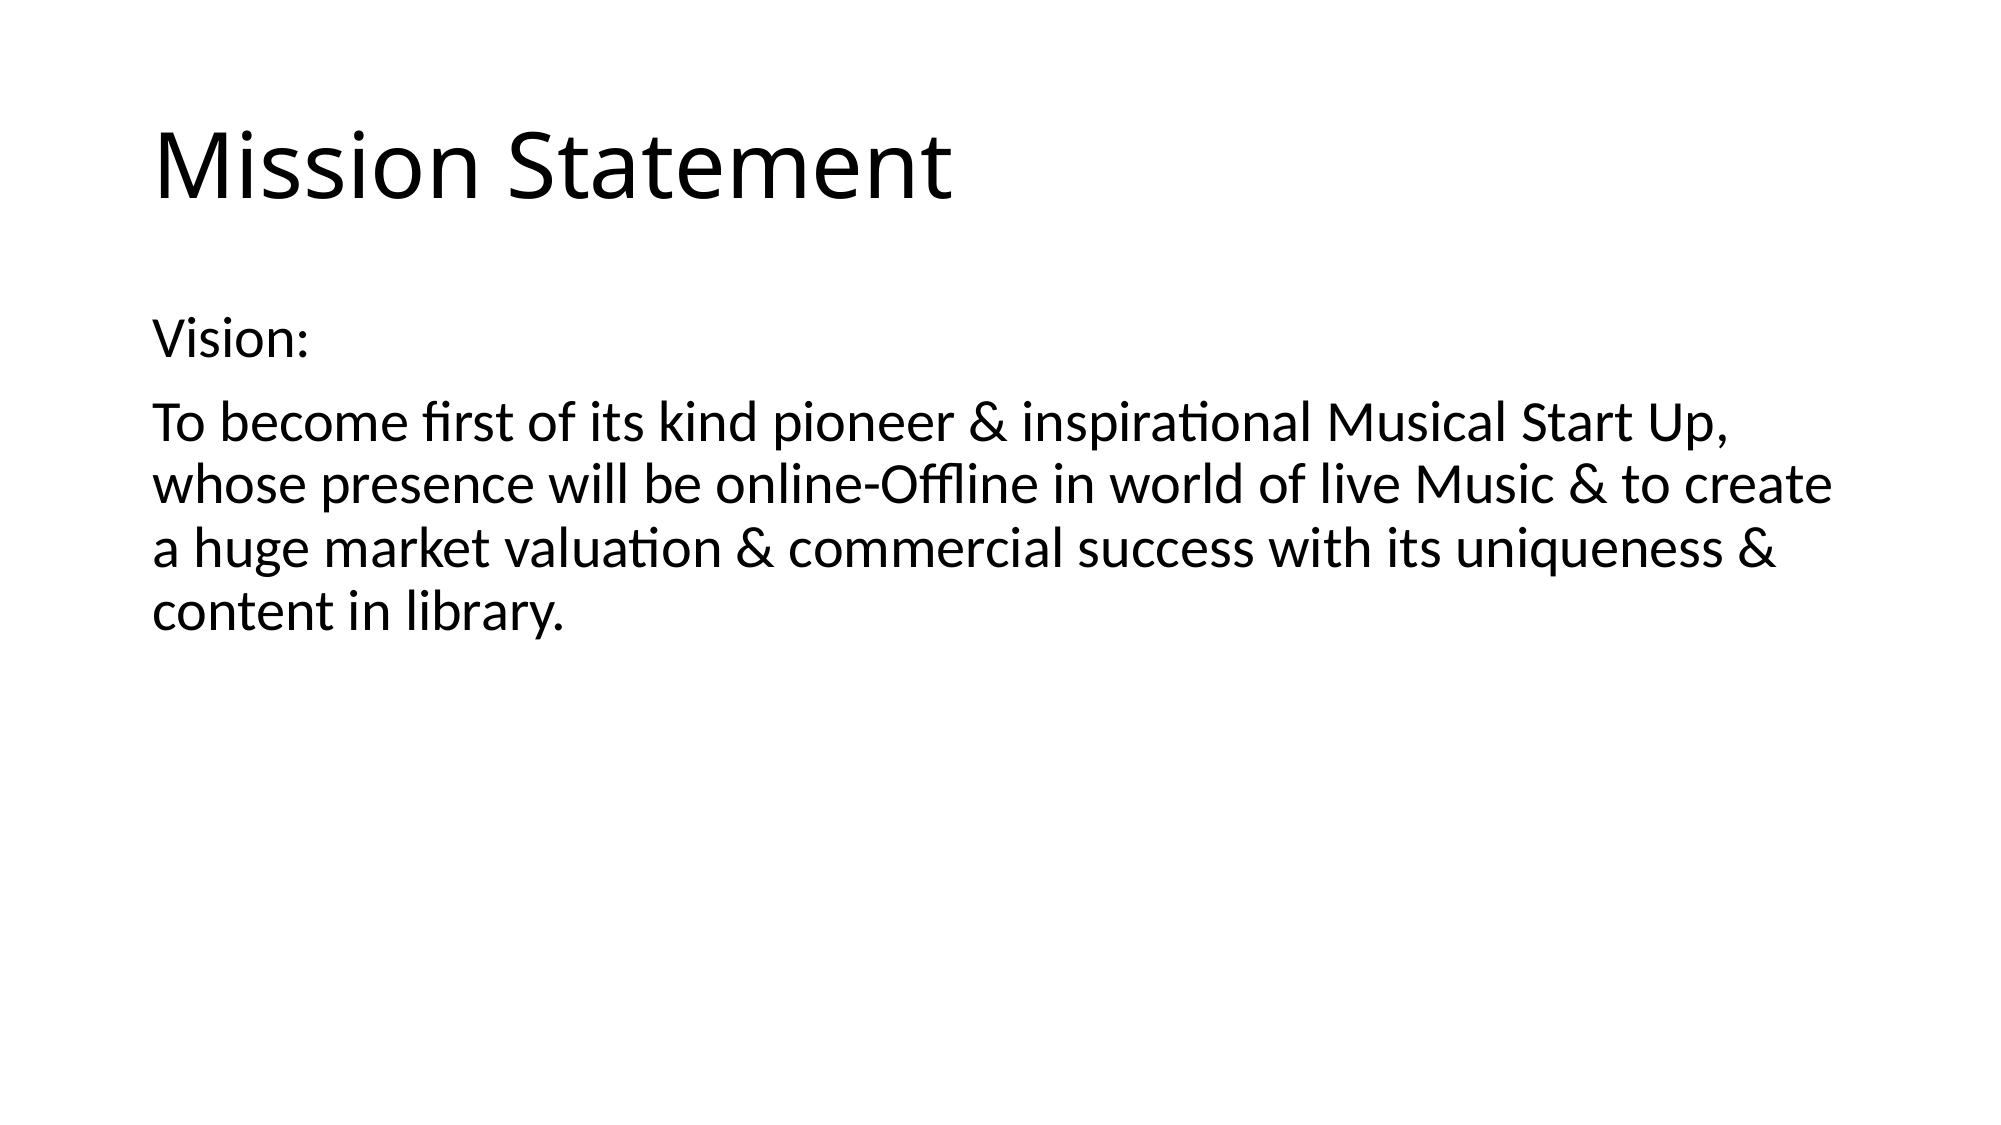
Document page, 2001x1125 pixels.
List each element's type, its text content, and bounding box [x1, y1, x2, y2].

list Vision: To become first of its kind pioneer & inspirational Musical Start Up, whose presence will be online-Offline in world of live Music & to create a huge market valuation & commercial success with its uniqueness & content in library. [137, 299, 1863, 1014]
title Mission Statement [137, 59, 1863, 278]
